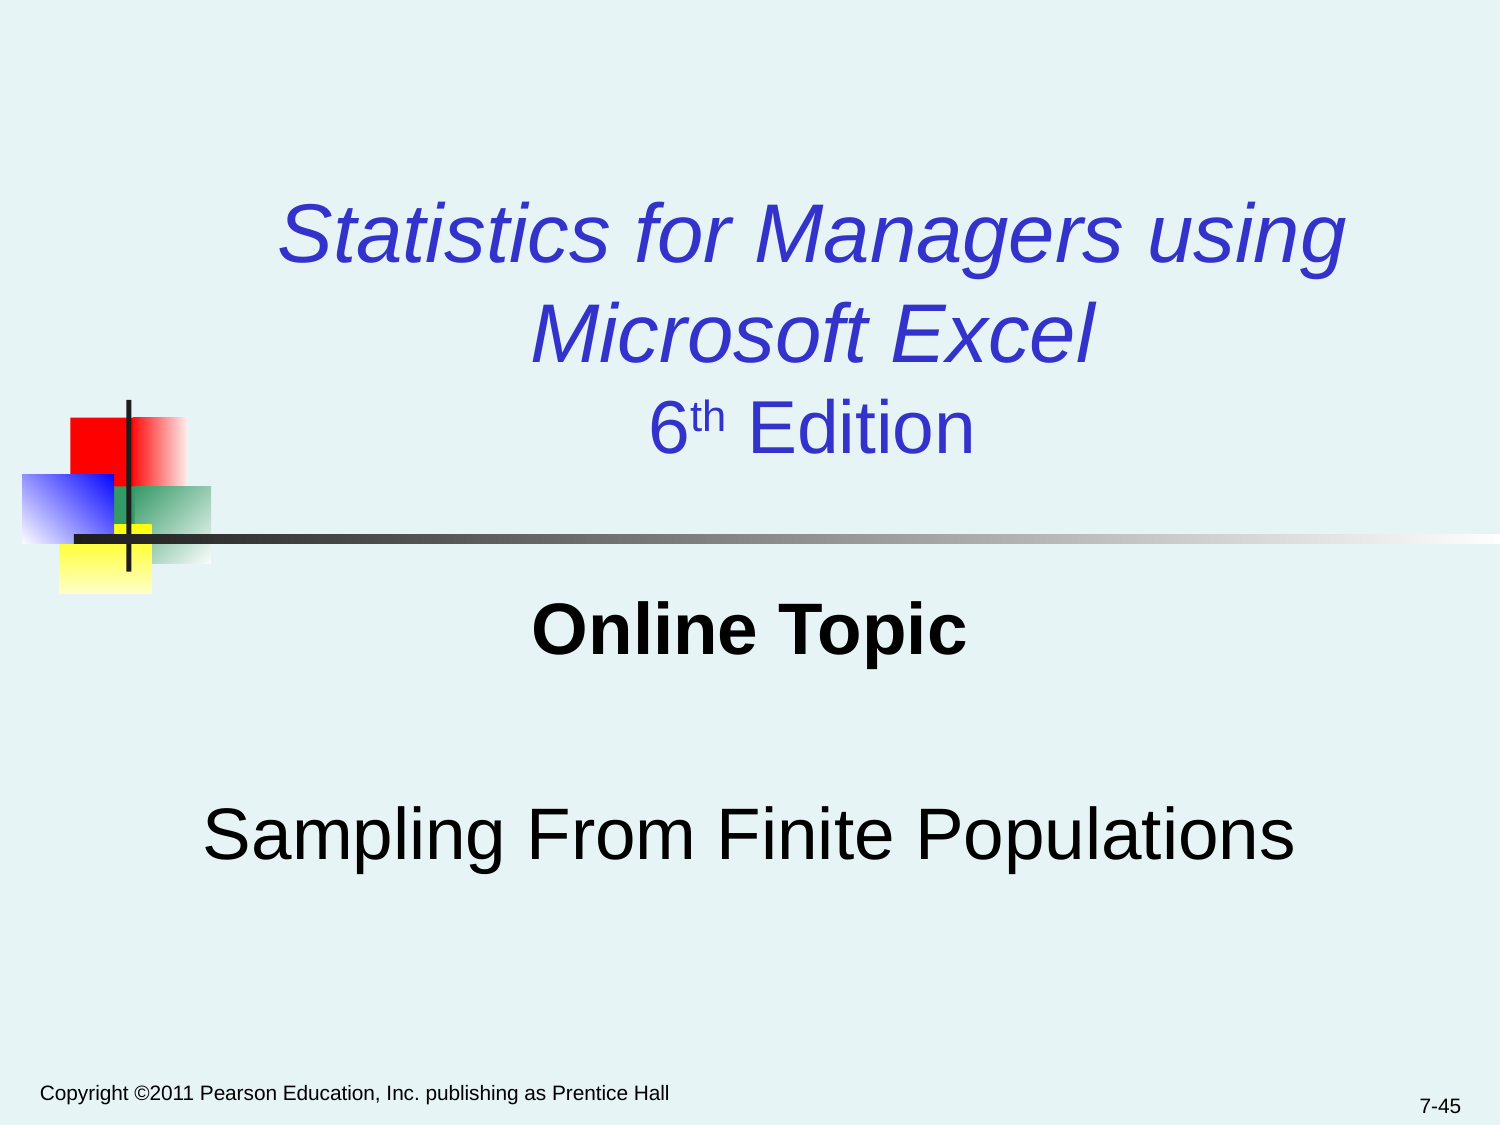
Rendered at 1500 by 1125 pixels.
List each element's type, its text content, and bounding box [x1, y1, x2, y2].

footer Copyright ©2011 Pearson Education, Inc. publishing as Prentice Hall [24, 1071, 788, 1125]
text_box Statistics for Managers using Microsoft Excel 6th Edition [237, 137, 1388, 476]
subtitle Online Topic Sampling From Finite Populations [112, 574, 1388, 964]
slide_number 7-45 [1124, 1071, 1476, 1125]
